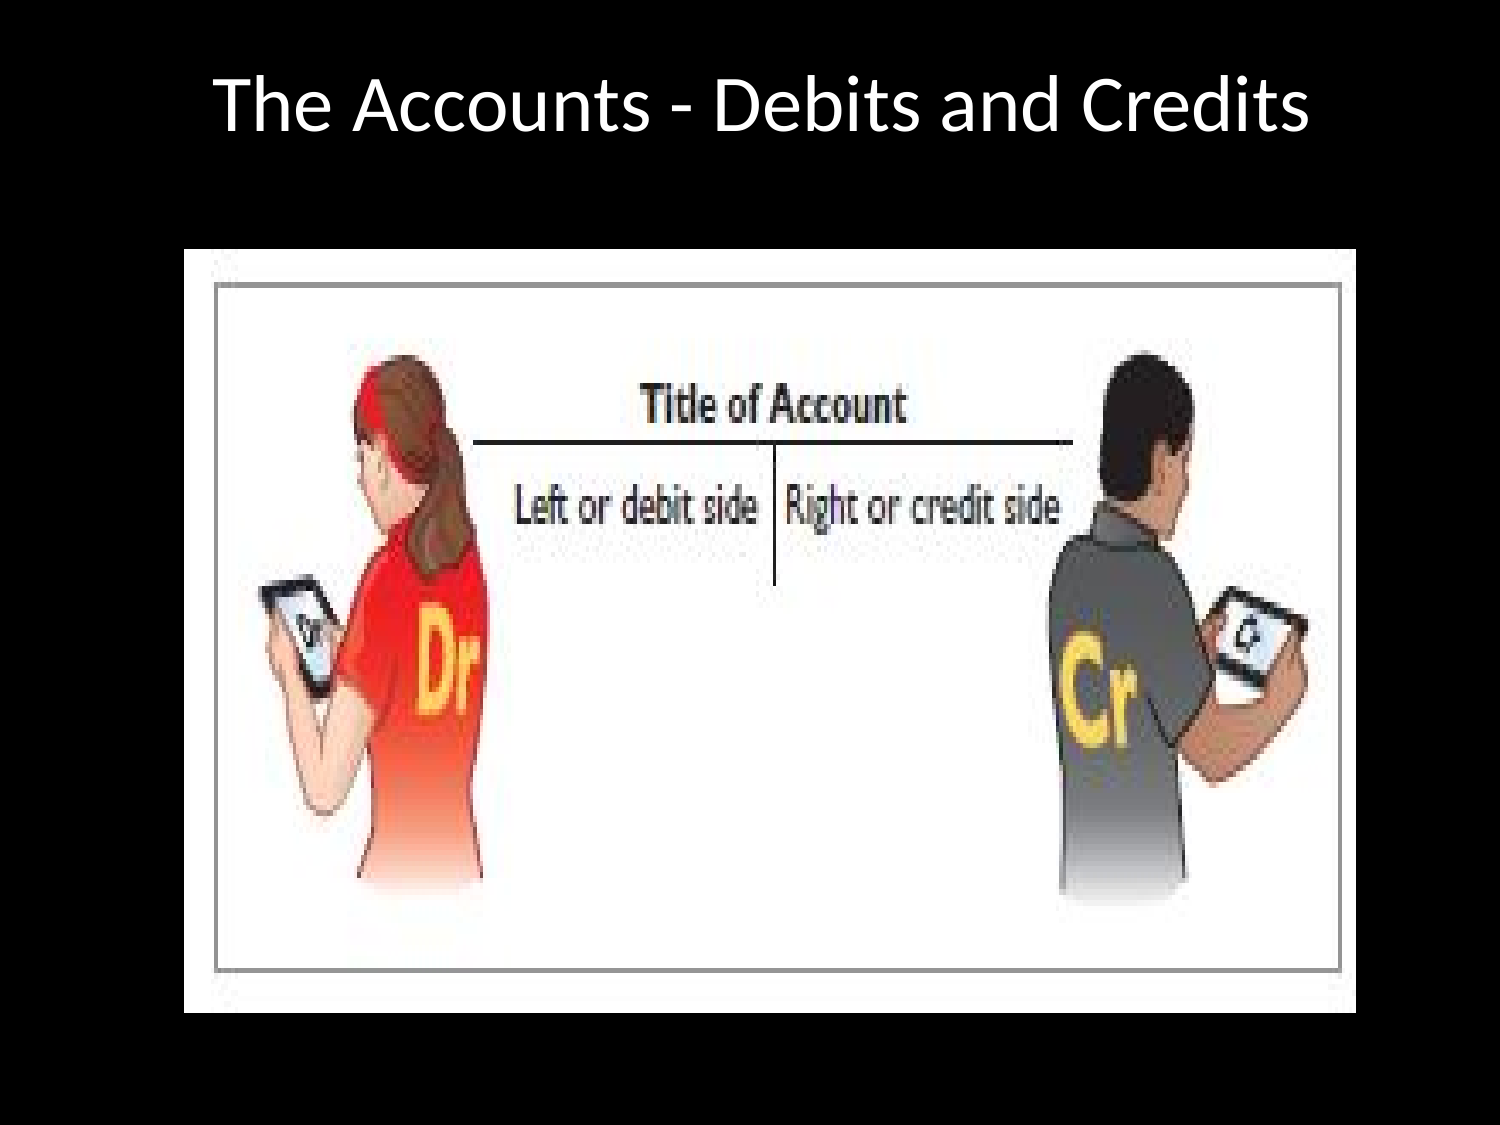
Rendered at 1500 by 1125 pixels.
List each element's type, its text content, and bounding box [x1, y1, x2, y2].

picture [184, 249, 1357, 1013]
title The Accounts - Debits and Credits [162, 5, 1363, 193]
list [112, 224, 1413, 1100]
